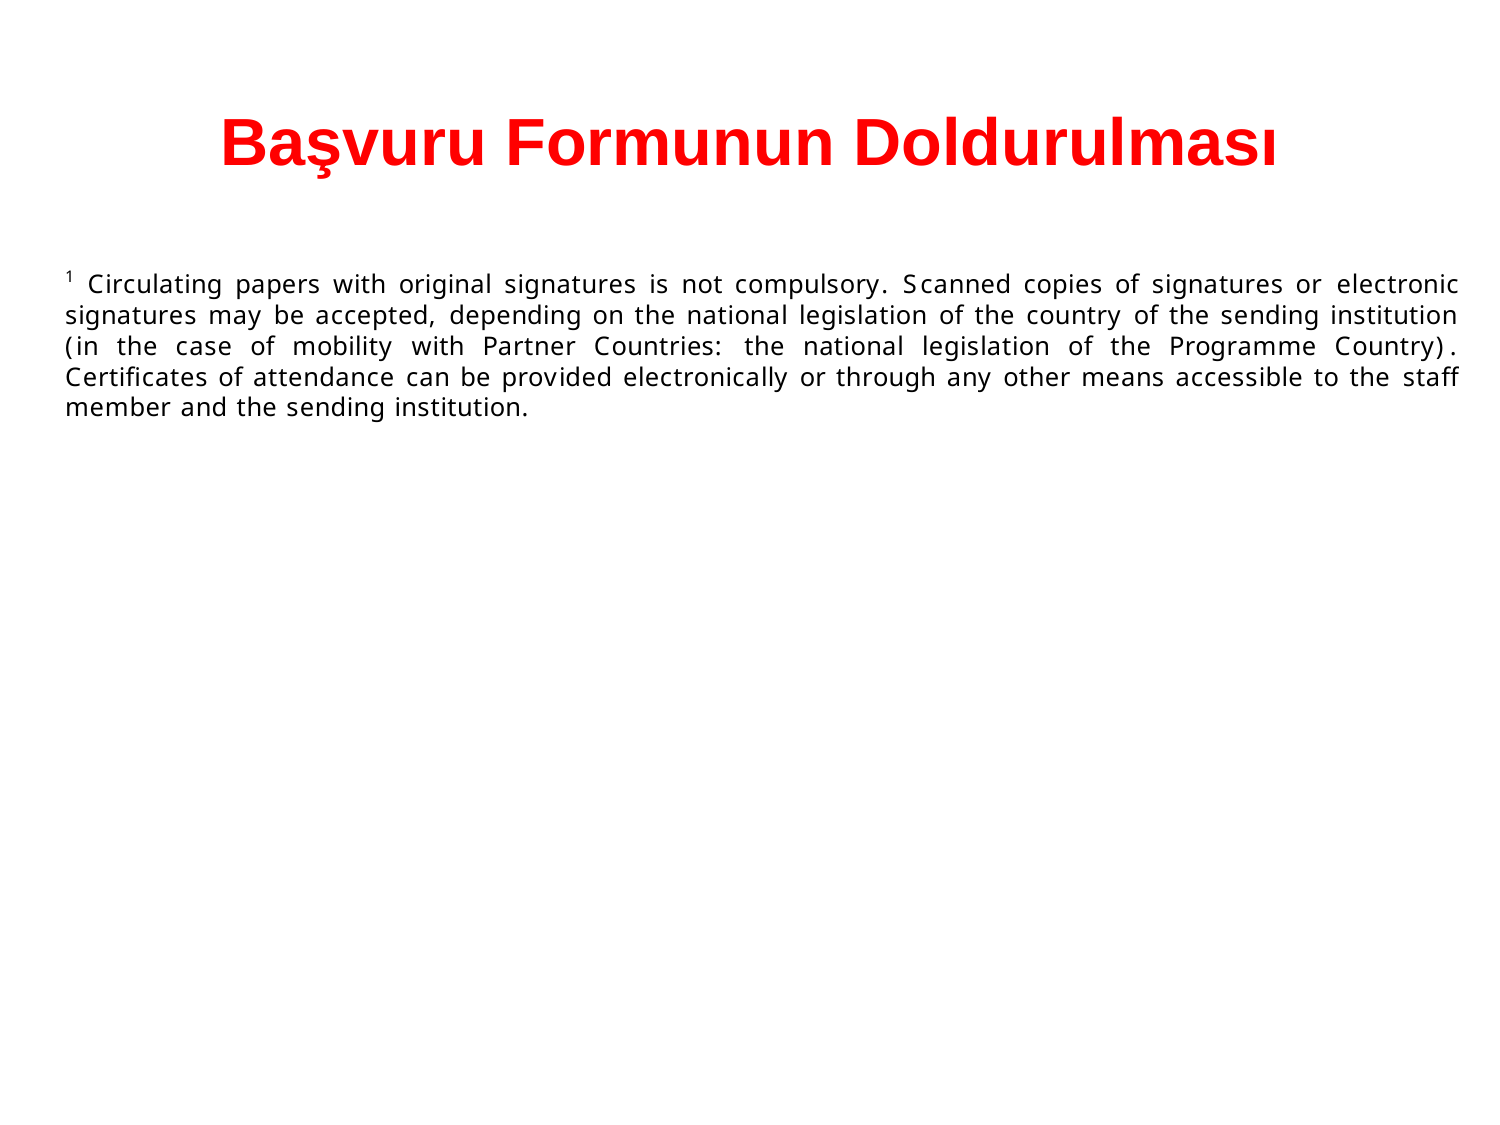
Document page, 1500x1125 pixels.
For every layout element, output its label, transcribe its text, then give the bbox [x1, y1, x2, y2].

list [64, 266, 1459, 438]
title Başvuru Formunun Doldurulması [75, 45, 1425, 233]
